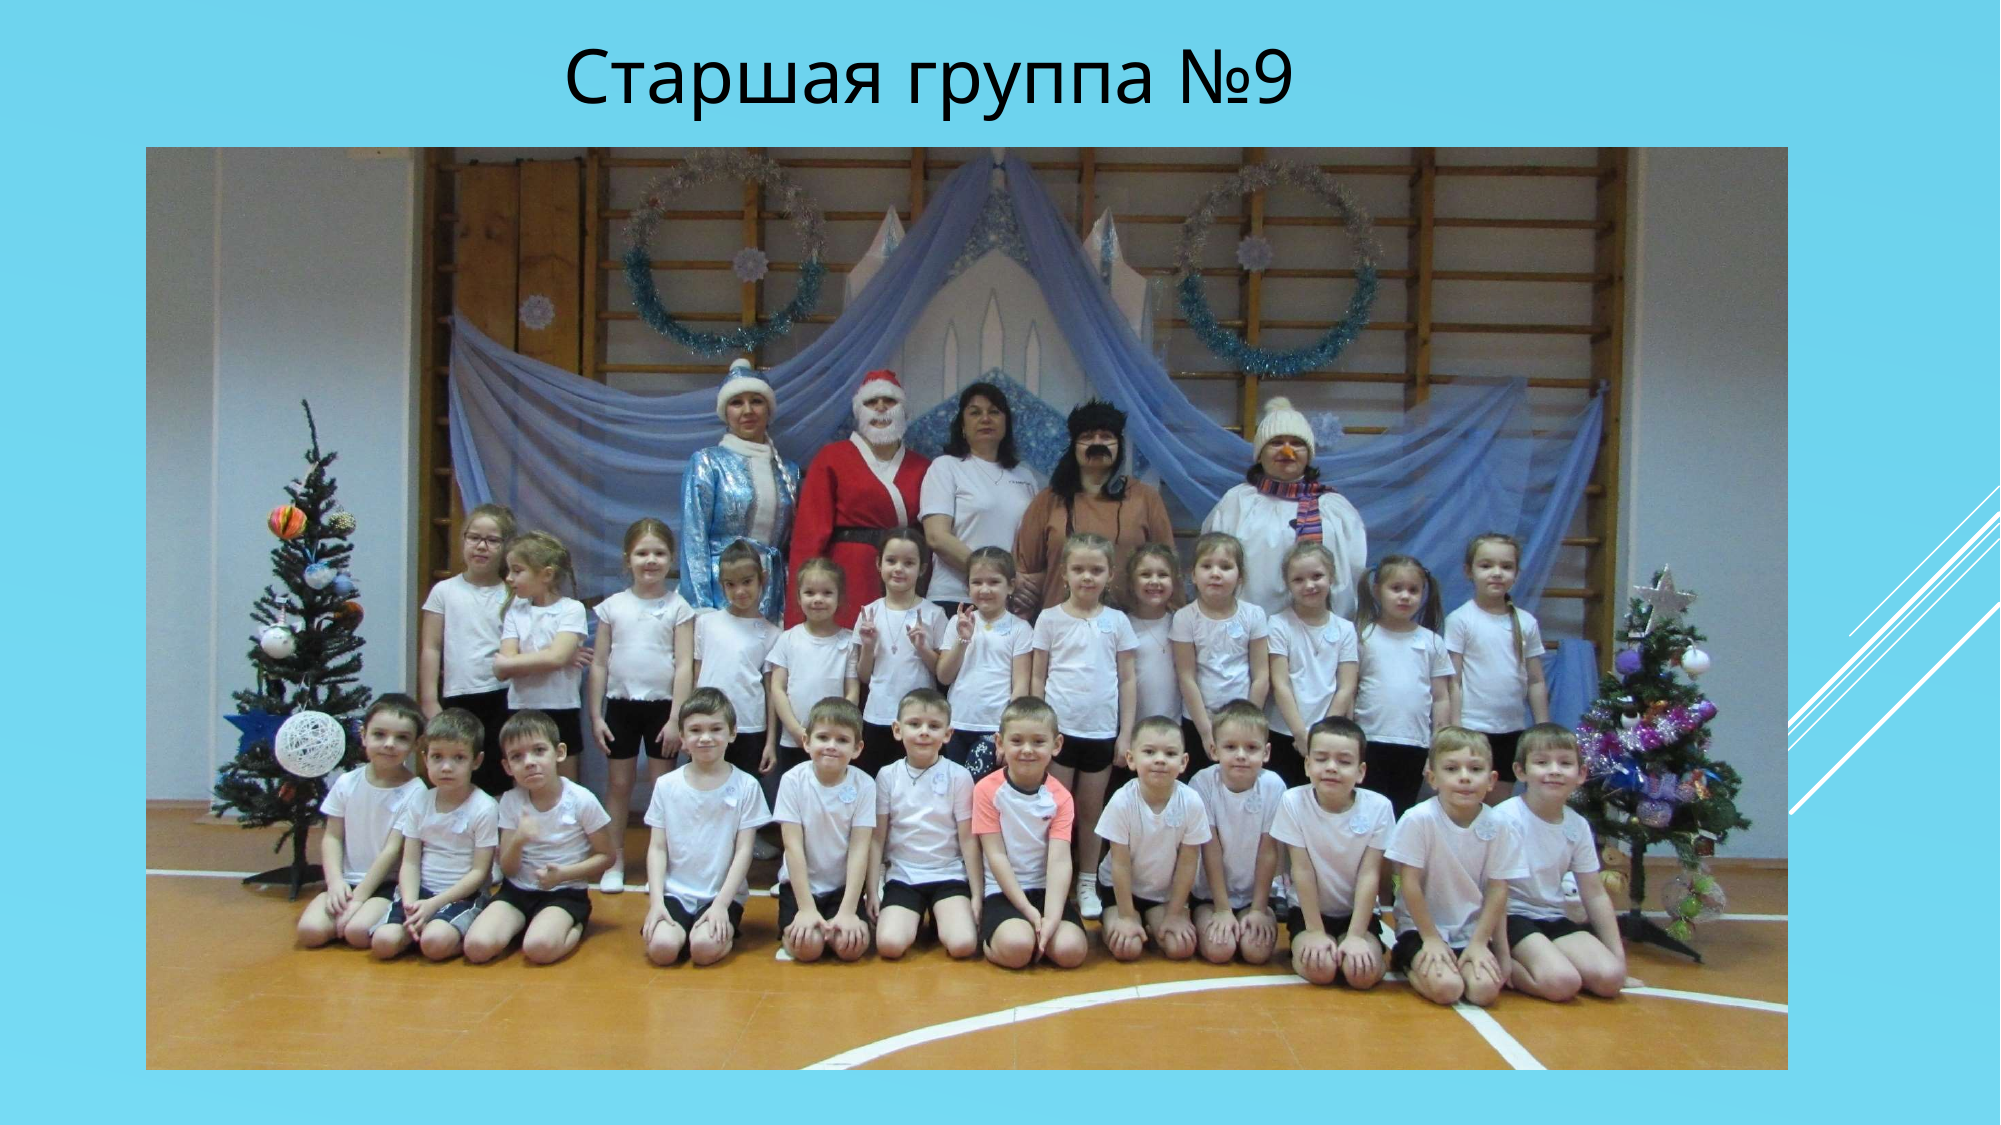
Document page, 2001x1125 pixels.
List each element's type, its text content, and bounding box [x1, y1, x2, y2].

picture [146, 147, 1788, 1070]
list Старшая группа №9 [548, 0, 1377, 147]
